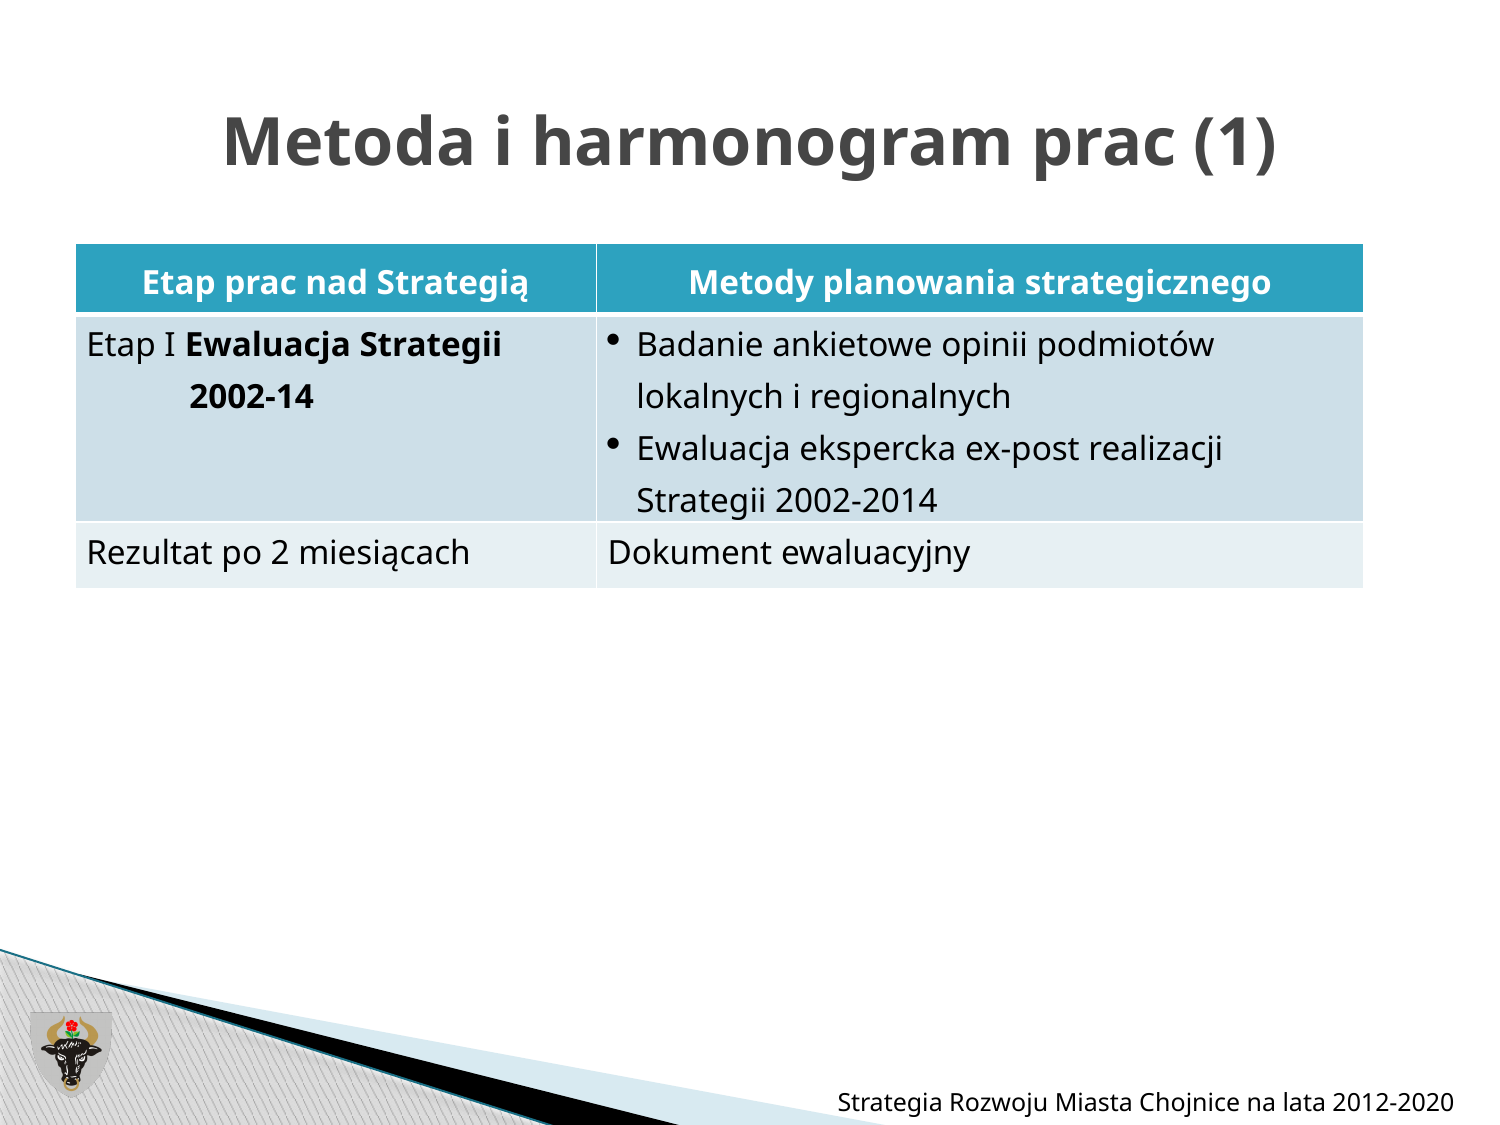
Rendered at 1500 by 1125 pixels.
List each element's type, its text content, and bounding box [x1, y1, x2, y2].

table_header Etap prac nad Strategią [76, 244, 596, 312]
title Metoda i harmonogram prac (1) [75, 45, 1425, 233]
table_cell Dokument ewaluacyjny [597, 523, 1363, 588]
table_cell Badanie ankietowe opinii podmiotów lokalnych i regionalnych Ewaluacja ekspercka ex-post realizacji Strategii 2002-2014 [597, 317, 1363, 521]
table_header Metody planowania strategicznego [597, 244, 1363, 312]
text_box Strategia Rozwoju Miasta Chojnice na lata 2012-2020 [822, 1079, 1477, 1125]
picture [29, 1011, 113, 1099]
table_cell Rezultat po 2 miesiącach [76, 523, 596, 588]
table_cell Etap I Ewaluacja Strategii 2002-14 [76, 317, 596, 521]
